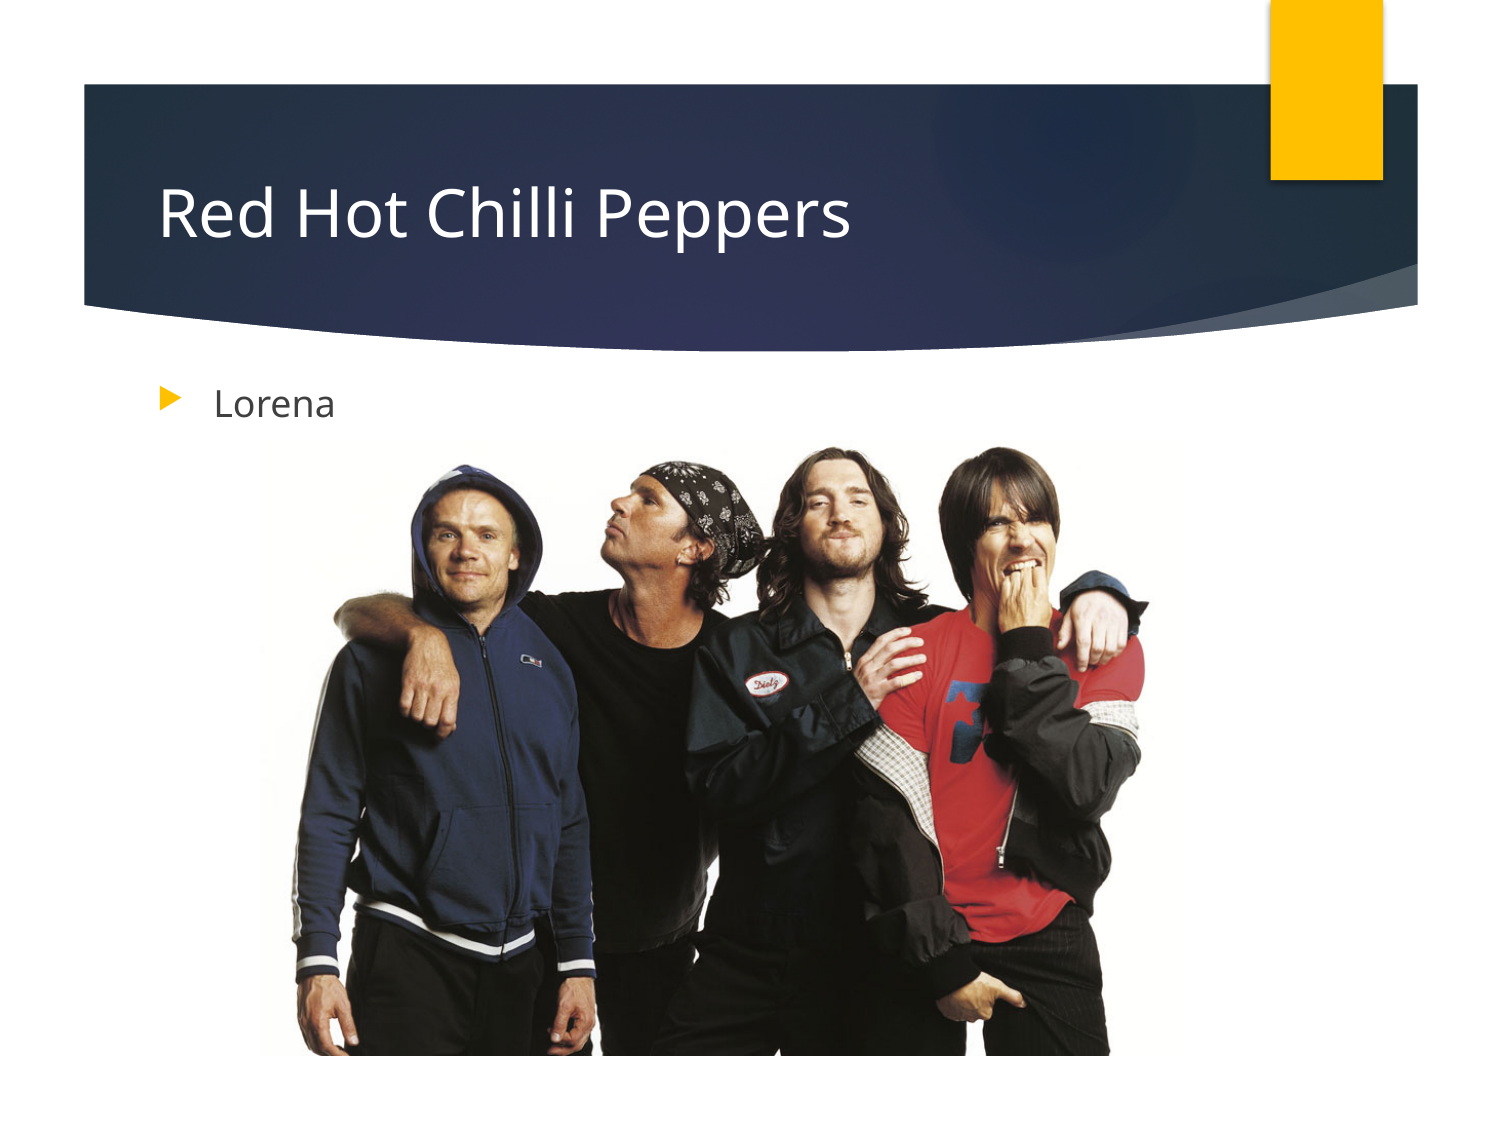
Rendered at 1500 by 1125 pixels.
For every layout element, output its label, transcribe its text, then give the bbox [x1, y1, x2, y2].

title Red Hot Chilli Peppers [142, 152, 1183, 269]
list Lorena [142, 372, 1183, 952]
picture [260, 440, 1183, 1056]
